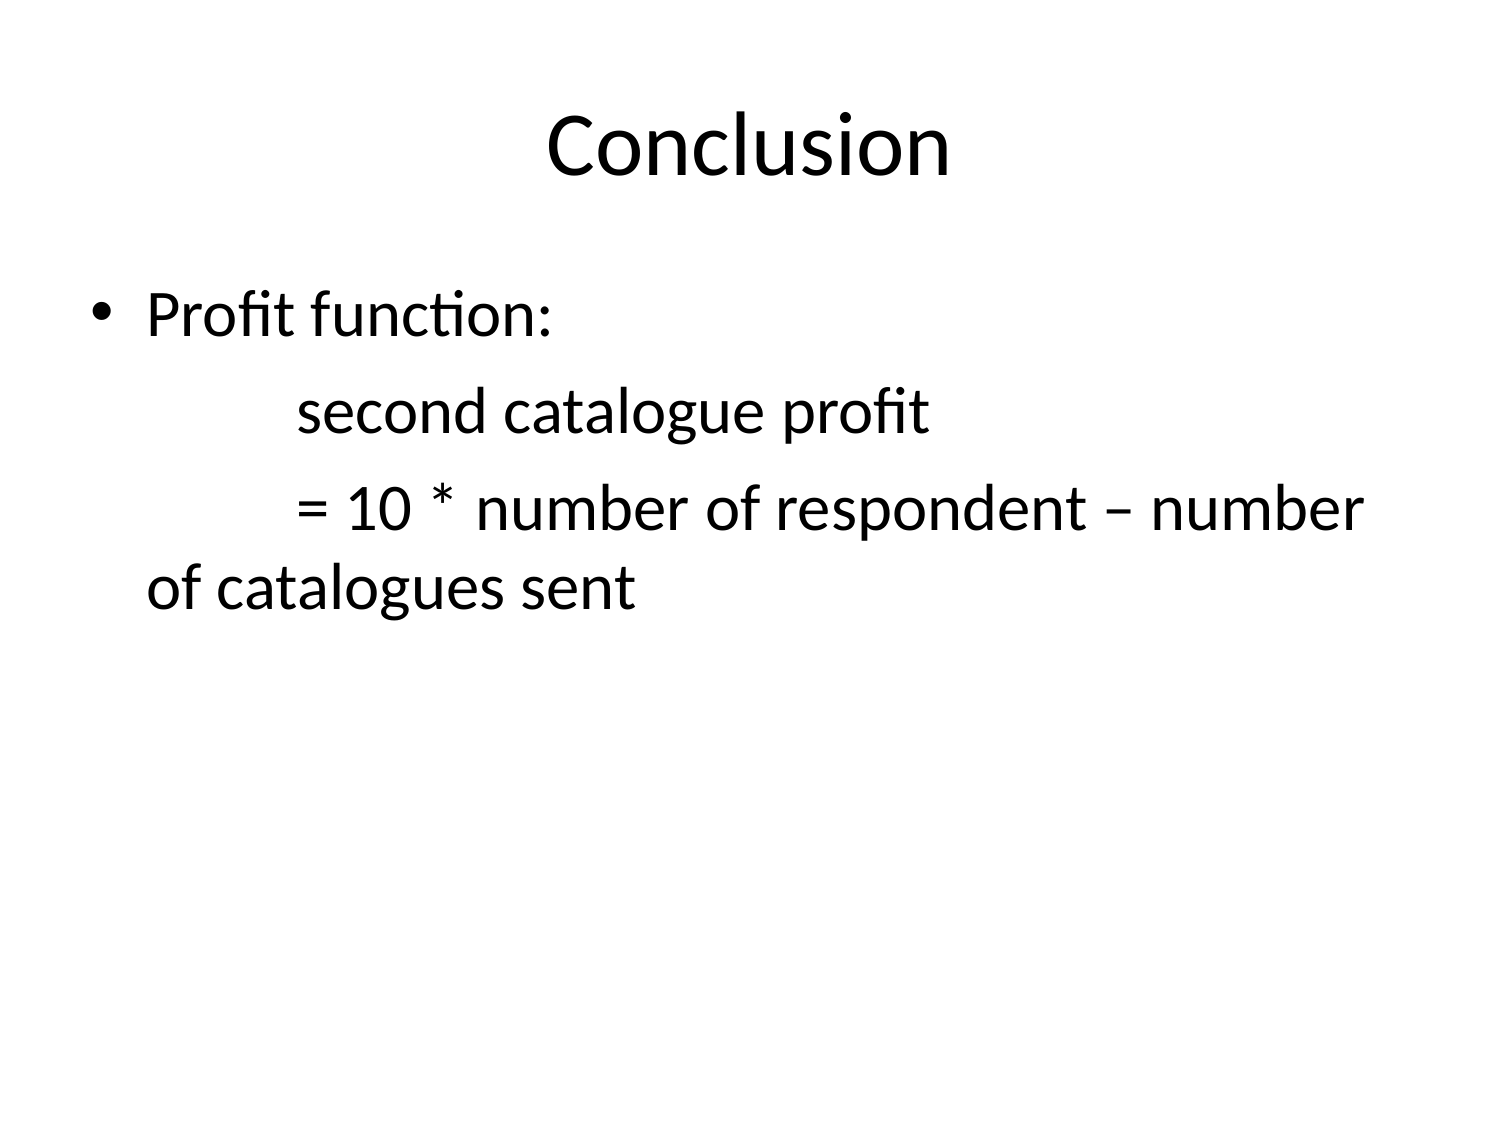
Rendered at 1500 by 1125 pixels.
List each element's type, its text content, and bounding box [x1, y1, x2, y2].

title Conclusion [75, 45, 1425, 233]
list Profit function: second catalogue profit = 10 * number of respondent – number of catalogues sent [75, 262, 1425, 1005]
